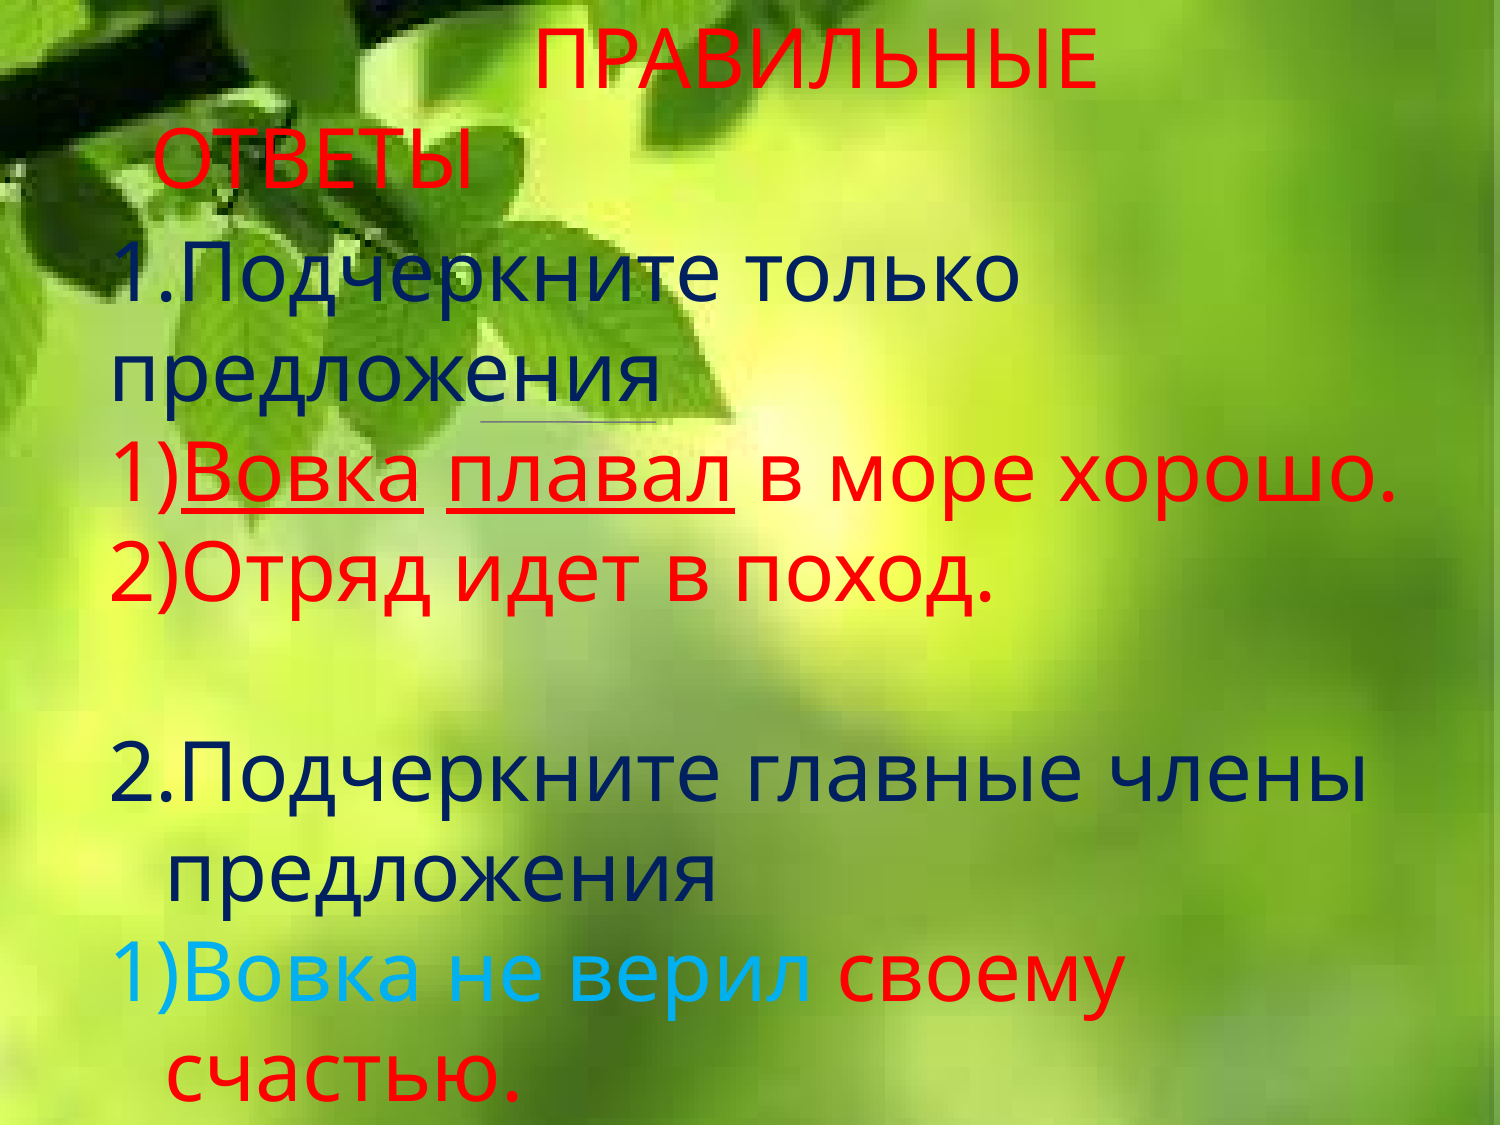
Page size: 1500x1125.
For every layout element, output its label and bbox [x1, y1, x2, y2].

list [0, 0, 1500, 1125]
